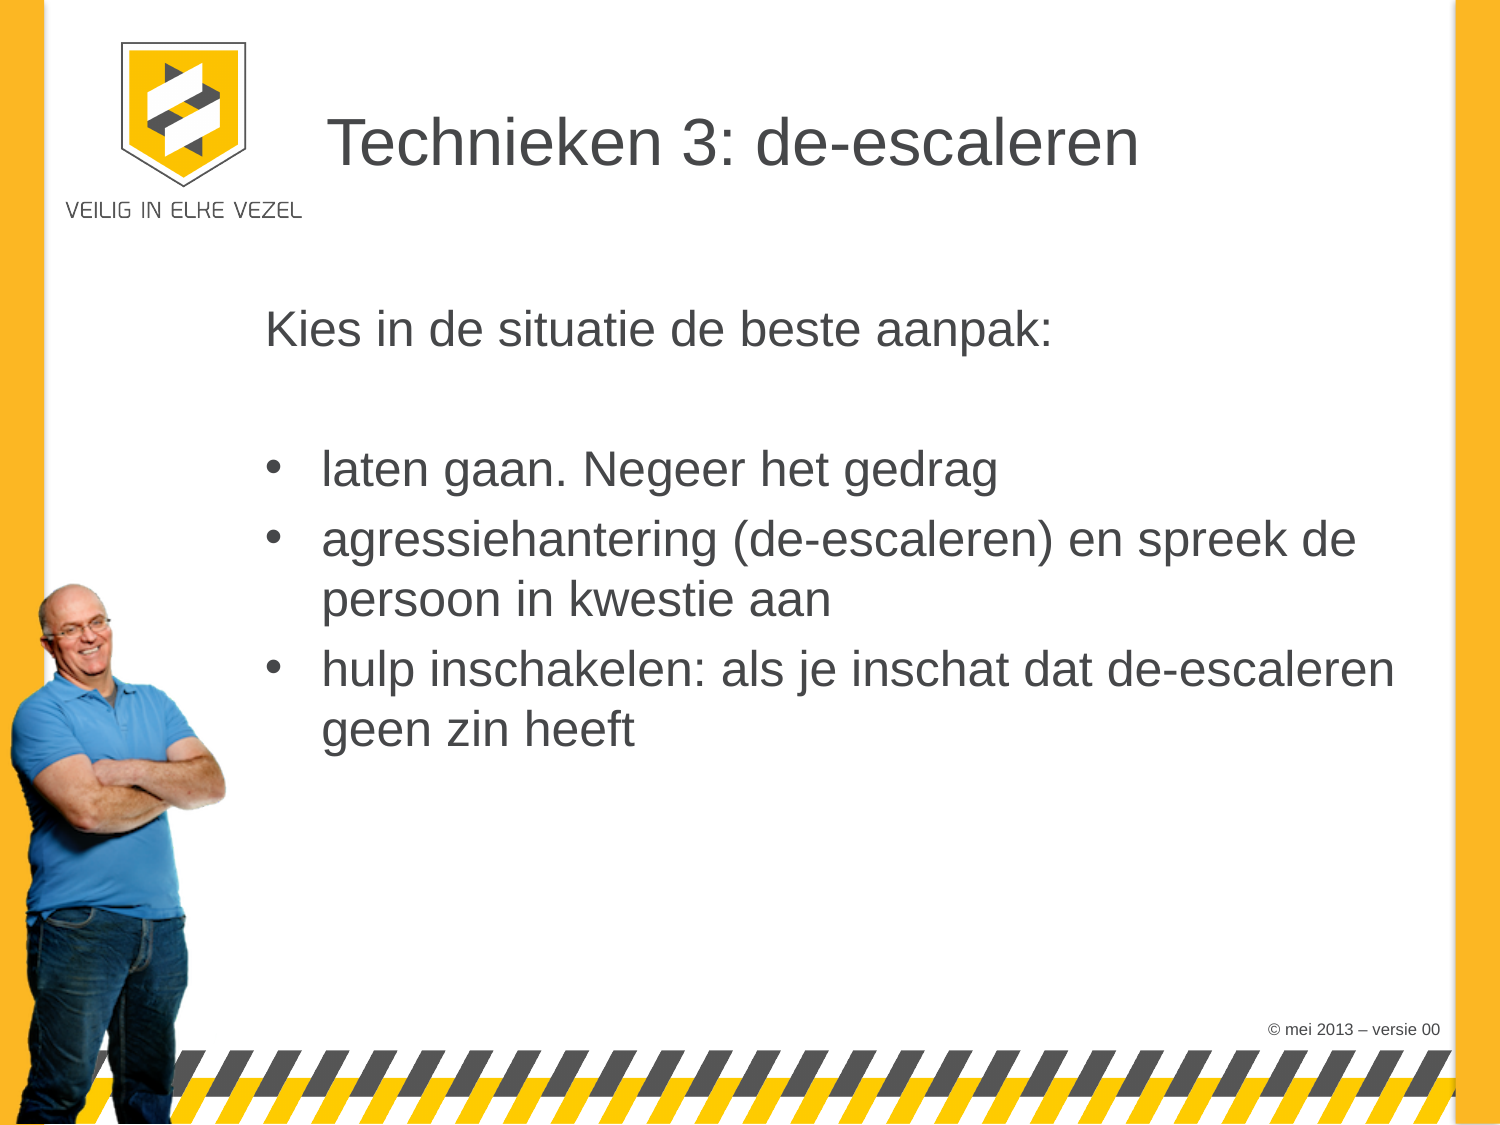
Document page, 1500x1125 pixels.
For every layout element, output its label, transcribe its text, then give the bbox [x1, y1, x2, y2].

picture [44, 20, 311, 245]
title Technieken 3: de-escaleren [310, 45, 1425, 233]
list Kies in de situatie de beste aanpak: laten gaan. Negeer het gedrag agressiehantering (de-escaleren) en spreek de persoon in kwestie aan hulp inschakelen: als je inschat dat de-escaleren geen zin heeft [249, 289, 1425, 1005]
picture [0, 579, 1455, 1124]
